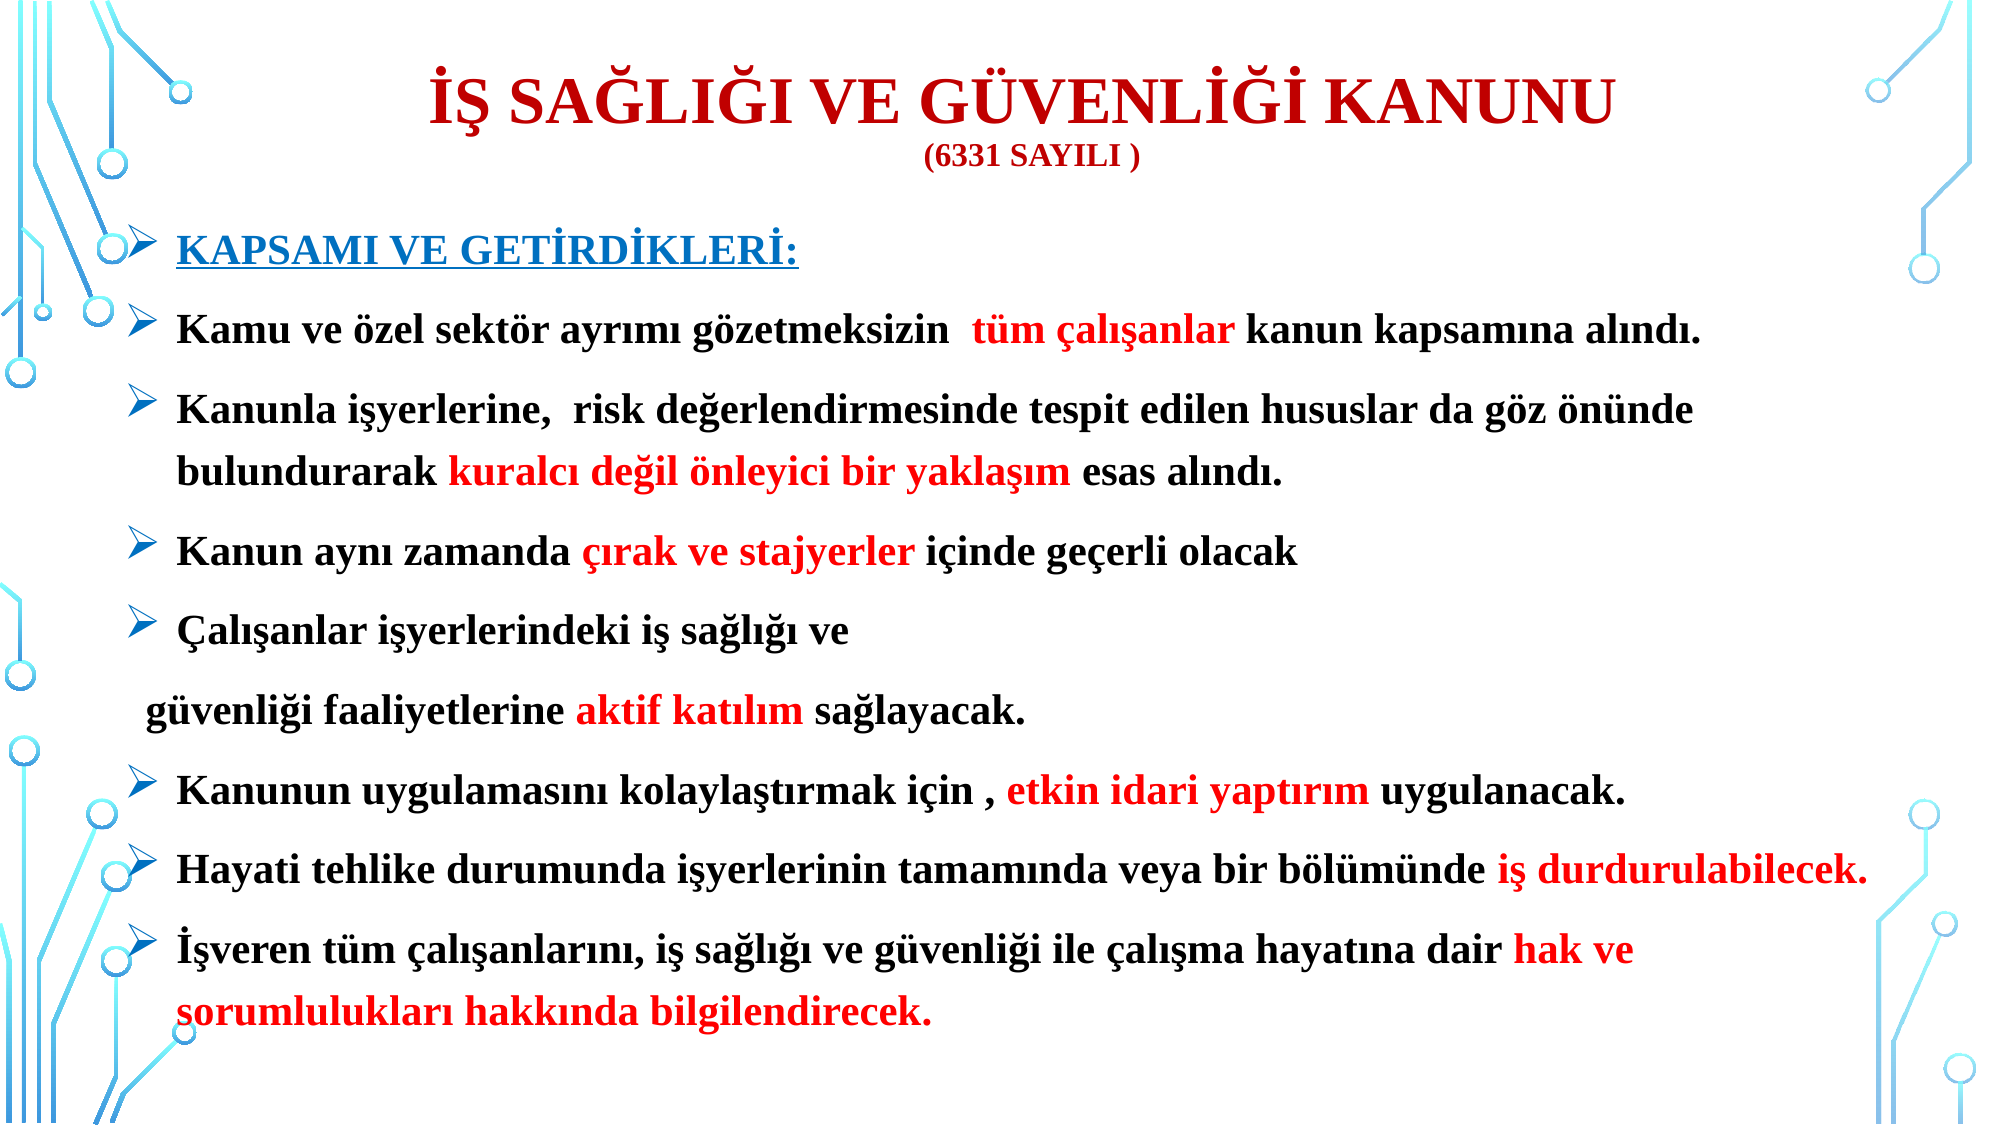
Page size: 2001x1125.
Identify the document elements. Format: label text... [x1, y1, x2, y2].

text_box [1967, 0, 1972, 8]
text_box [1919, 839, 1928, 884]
title İŞ SAĞLIĞI VE GÜVENLİĞİ KANUNU (6331 SAYILI ) [169, 43, 1895, 203]
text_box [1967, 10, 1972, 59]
list KAPSAMI VE GETİRDİKLERİ: Kamu ve özel sektör ayrımı gözetmeksizin tüm çalışanlar kanun kapsamına alındı. Kanunla işyerlerine, risk değerlendirmesinde tespit edilen hususlar da göz önünde bulundurarak kuralcı değil önleyici bir yaklaşım esas alındı. Kanun aynı zamanda çırak ve stajyerler içinde geçerli olacak Çalışanlar işyerlerindeki iş sağlığı ve güvenliği faaliyetlerine aktif katılım sağlayacak. Kanunun uygulamasını kolaylaştırmak için , etkin idari yaptırım uygulanacak. Hayati tehlike durumunda işyerlerinin tamamında veya bir bölümünde iş durdurulabilecek. İşveren tüm çalışanlarını, iş sağlığı ve güvenliği ile çalışma hayatına dair hak ve sorumlulukları hakkında bilgilendirecek. [109, 203, 1919, 1088]
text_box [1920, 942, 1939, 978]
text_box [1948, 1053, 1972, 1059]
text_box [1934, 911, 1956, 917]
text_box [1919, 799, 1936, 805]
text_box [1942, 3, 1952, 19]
